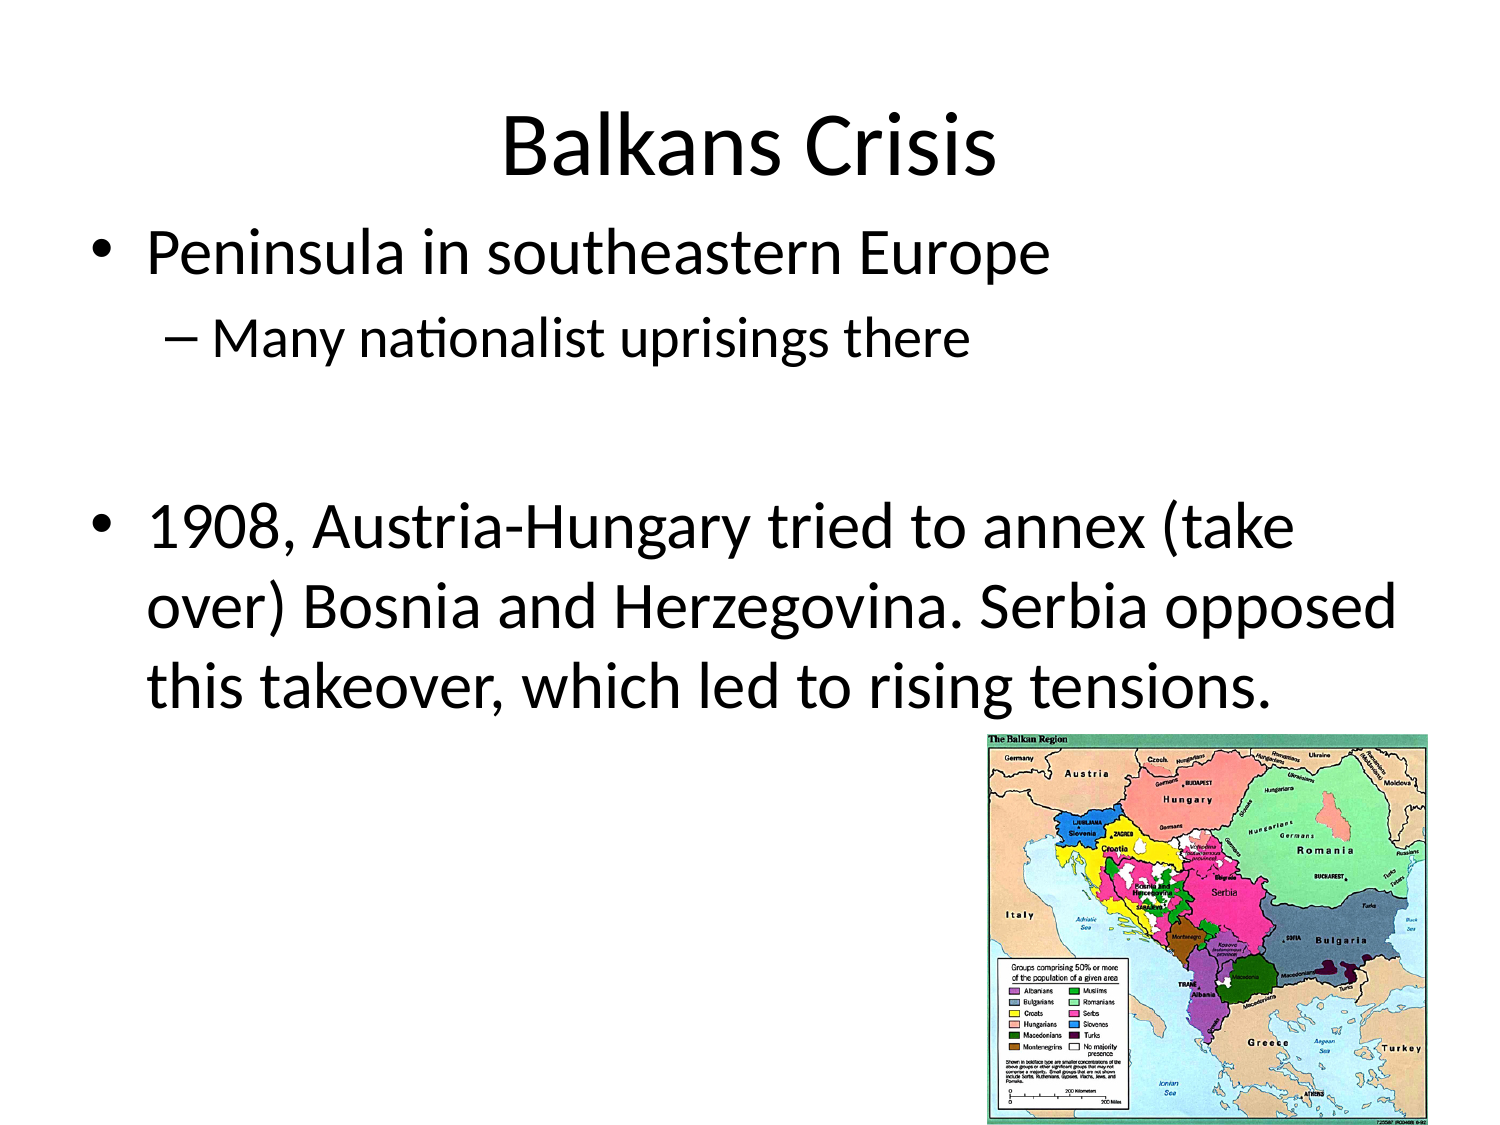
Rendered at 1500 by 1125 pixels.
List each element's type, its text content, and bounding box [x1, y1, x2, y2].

picture [987, 734, 1428, 1125]
list Peninsula in southeastern Europe Many nationalist uprisings there 1908, Austria-Hungary tried to annex (take over) Bosnia and Herzegovina. Serbia opposed this takeover, which led to rising tensions. [75, 200, 1425, 943]
title Balkans Crisis [75, 45, 1425, 200]
